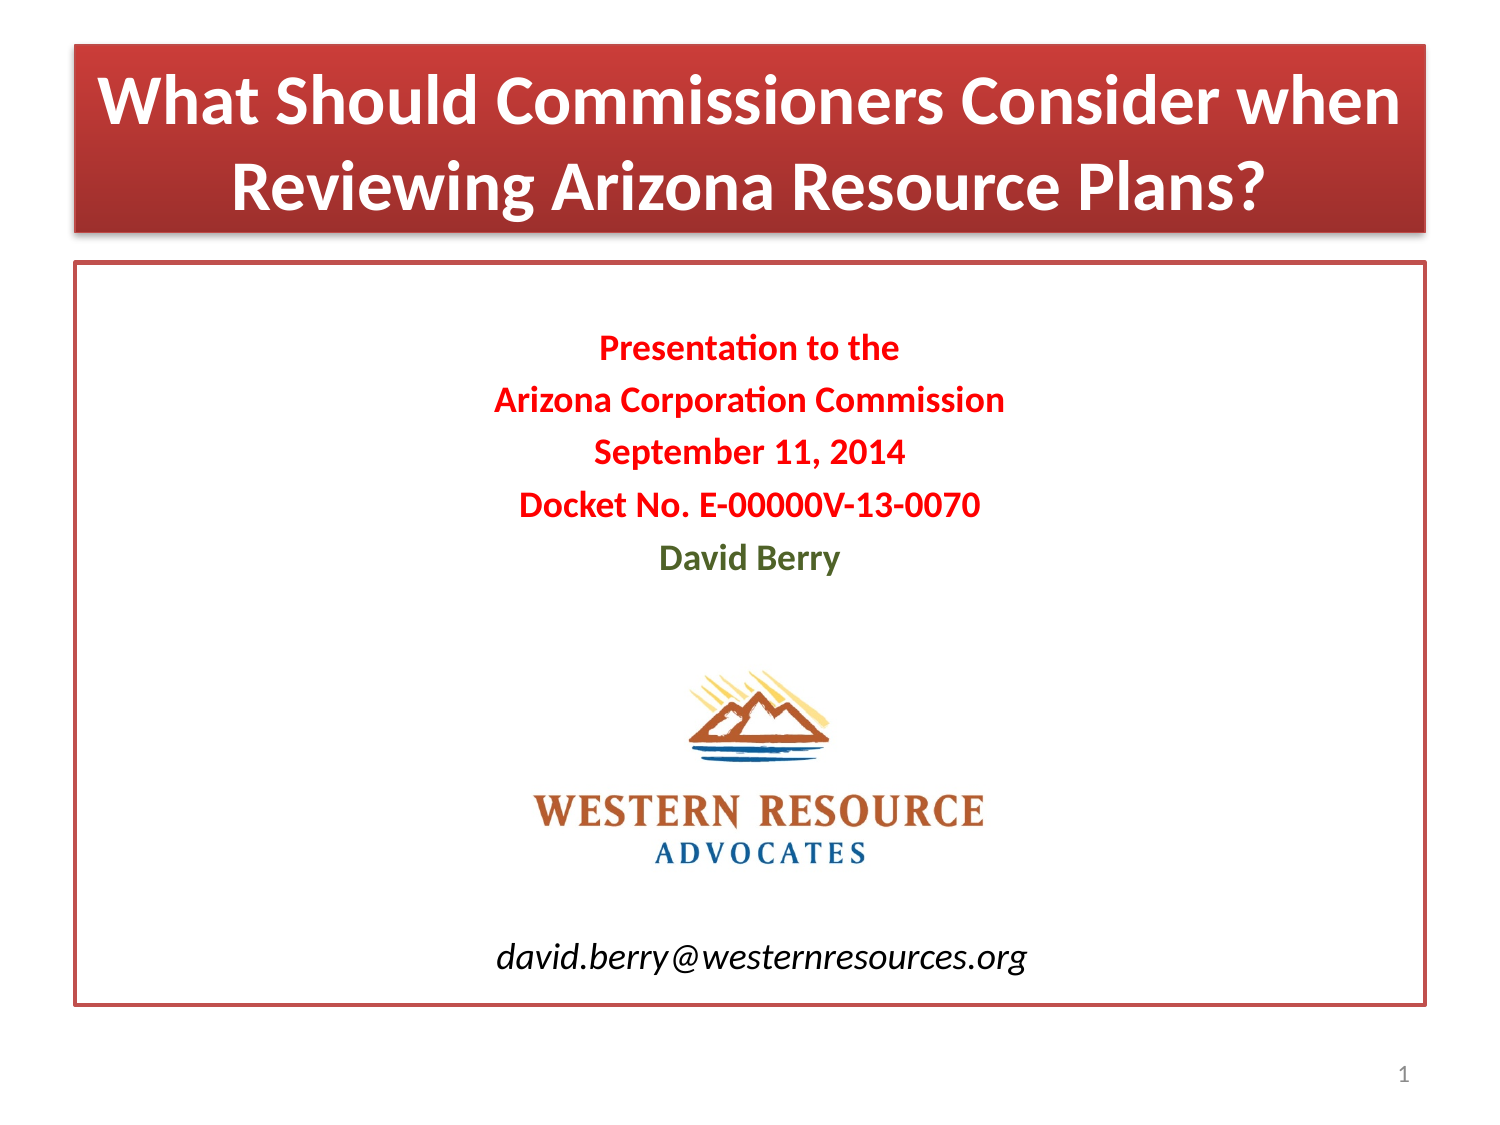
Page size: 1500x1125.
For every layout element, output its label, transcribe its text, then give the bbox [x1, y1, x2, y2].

title What Should Commissioners Consider when Reviewing Arizona Resource Plans? [74, 44, 1426, 233]
picture [487, 620, 1017, 926]
text_box [75, 374, 563, 436]
text_box david.berry@westernresources.org [387, 924, 1138, 985]
list Presentation to the Arizona Corporation Commission September 11, 2014 Docket No. E-00000V-13-0070 David Berry [73, 260, 1427, 1007]
slide_number 1 [1074, 1042, 1425, 1103]
